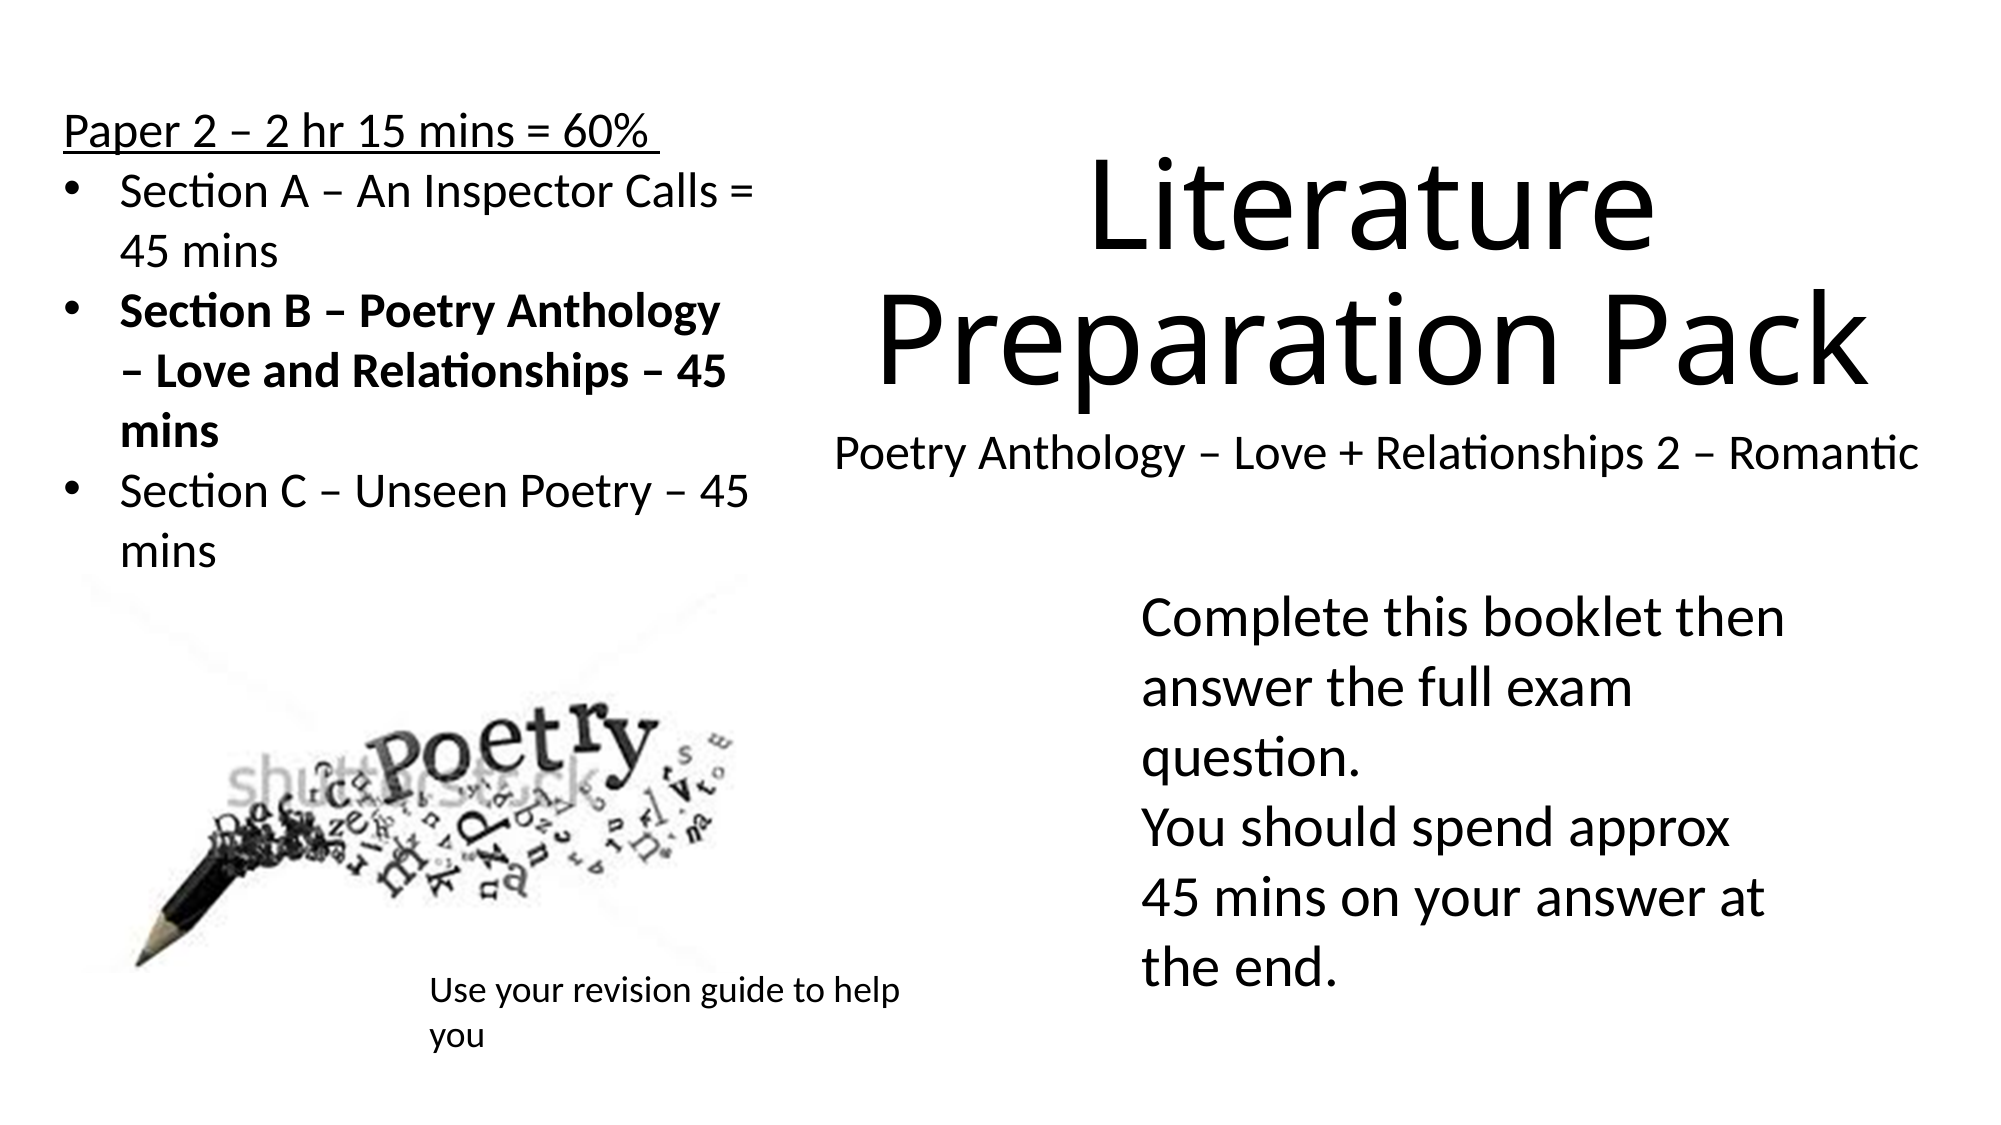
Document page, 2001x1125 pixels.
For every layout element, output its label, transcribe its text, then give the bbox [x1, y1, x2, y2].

picture [81, 574, 748, 973]
subtitle Poetry Anthology – Love + Relationships 2 – Romantic [748, 419, 2000, 691]
text_box Complete this booklet then answer the full exam question. You should spend approx 45 mins on your answer at the end. [1127, 571, 1816, 1006]
title Literature Preparation Pack [638, 27, 2000, 419]
text_box Use your revision guide to help you [414, 957, 949, 1063]
text_box Paper 2 – 2 hr 15 mins = 60% Section A – An Inspector Calls = 45 mins Section B – Poetry Anthology – Love and Relationships – 45 mins Section C – Unseen Poetry – 45 mins [48, 90, 770, 585]
